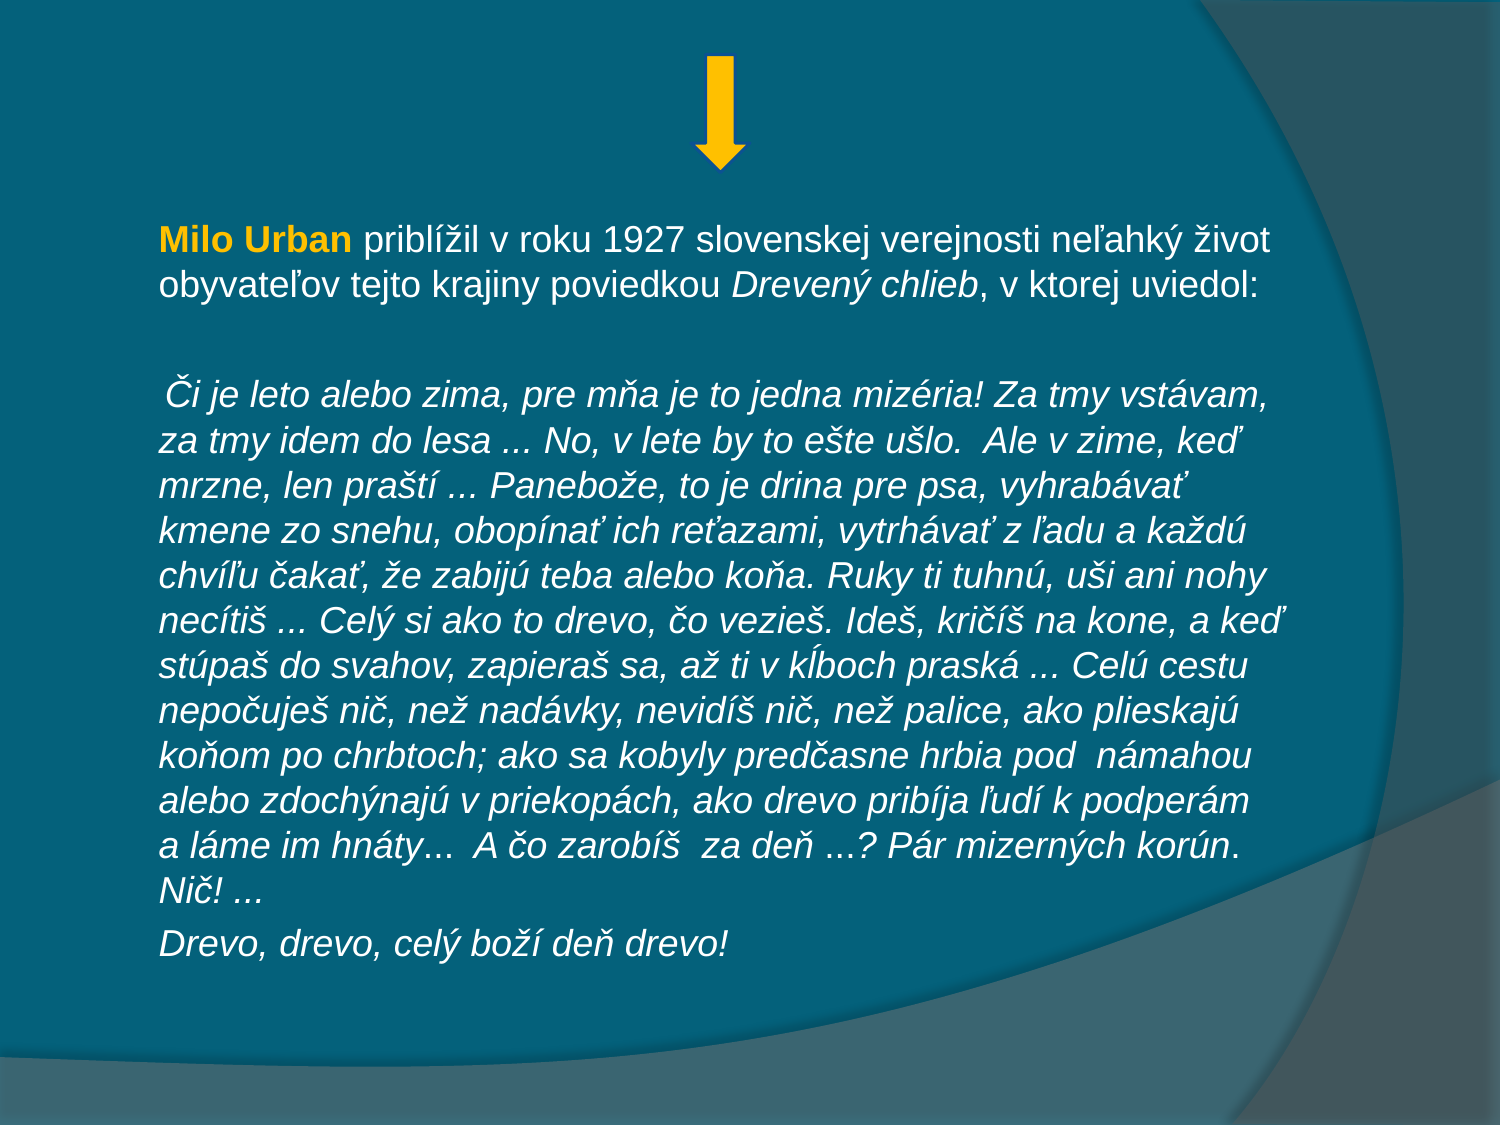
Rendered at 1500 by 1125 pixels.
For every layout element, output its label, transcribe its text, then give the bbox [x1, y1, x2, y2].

text_box [689, 52, 752, 174]
list Milo Urban priblížil v roku 1927 slovenskej verejnosti neľahký život obyvateľov tejto krajiny poviedkou Drevený chlieb, v ktorej uviedol: Či je leto alebo zima, pre mňa je to jedna mizéria! Za tmy vstávam, za tmy idem do lesa ... No, v lete by to ešte ušlo. Ale v zime, keď mrzne, len praští ... Panebože, to je drina pre psa, vyhrabávať kmene zo snehu, obopínať ich reťazami, vytrhávať z ľadu a každú chvíľu čakať, že zabijú teba alebo koňa. Ruky ti tuhnú, uši ani nohy necítiš ... Celý si ako to drevo, čo vezieš. Ideš, kričíš na kone, a keď stúpaš do svahov, zapieraš sa, až ti v kĺboch praská ... Celú cestu nepočuješ nič, než nadávky, nevidíš nič, než palice, ako plieskajú koňom po chrbtoch; ako sa kobyly predčasne hrbia pod námahou alebo zdochýnajú v priekopách, ako drevo pribíja ľudí k podperám a láme im hnáty... A čo zarobíš za deň ...? Pár mizerných korún. Nič! ... Drevo, drevo, celý boží deň drevo! [75, 208, 1317, 965]
